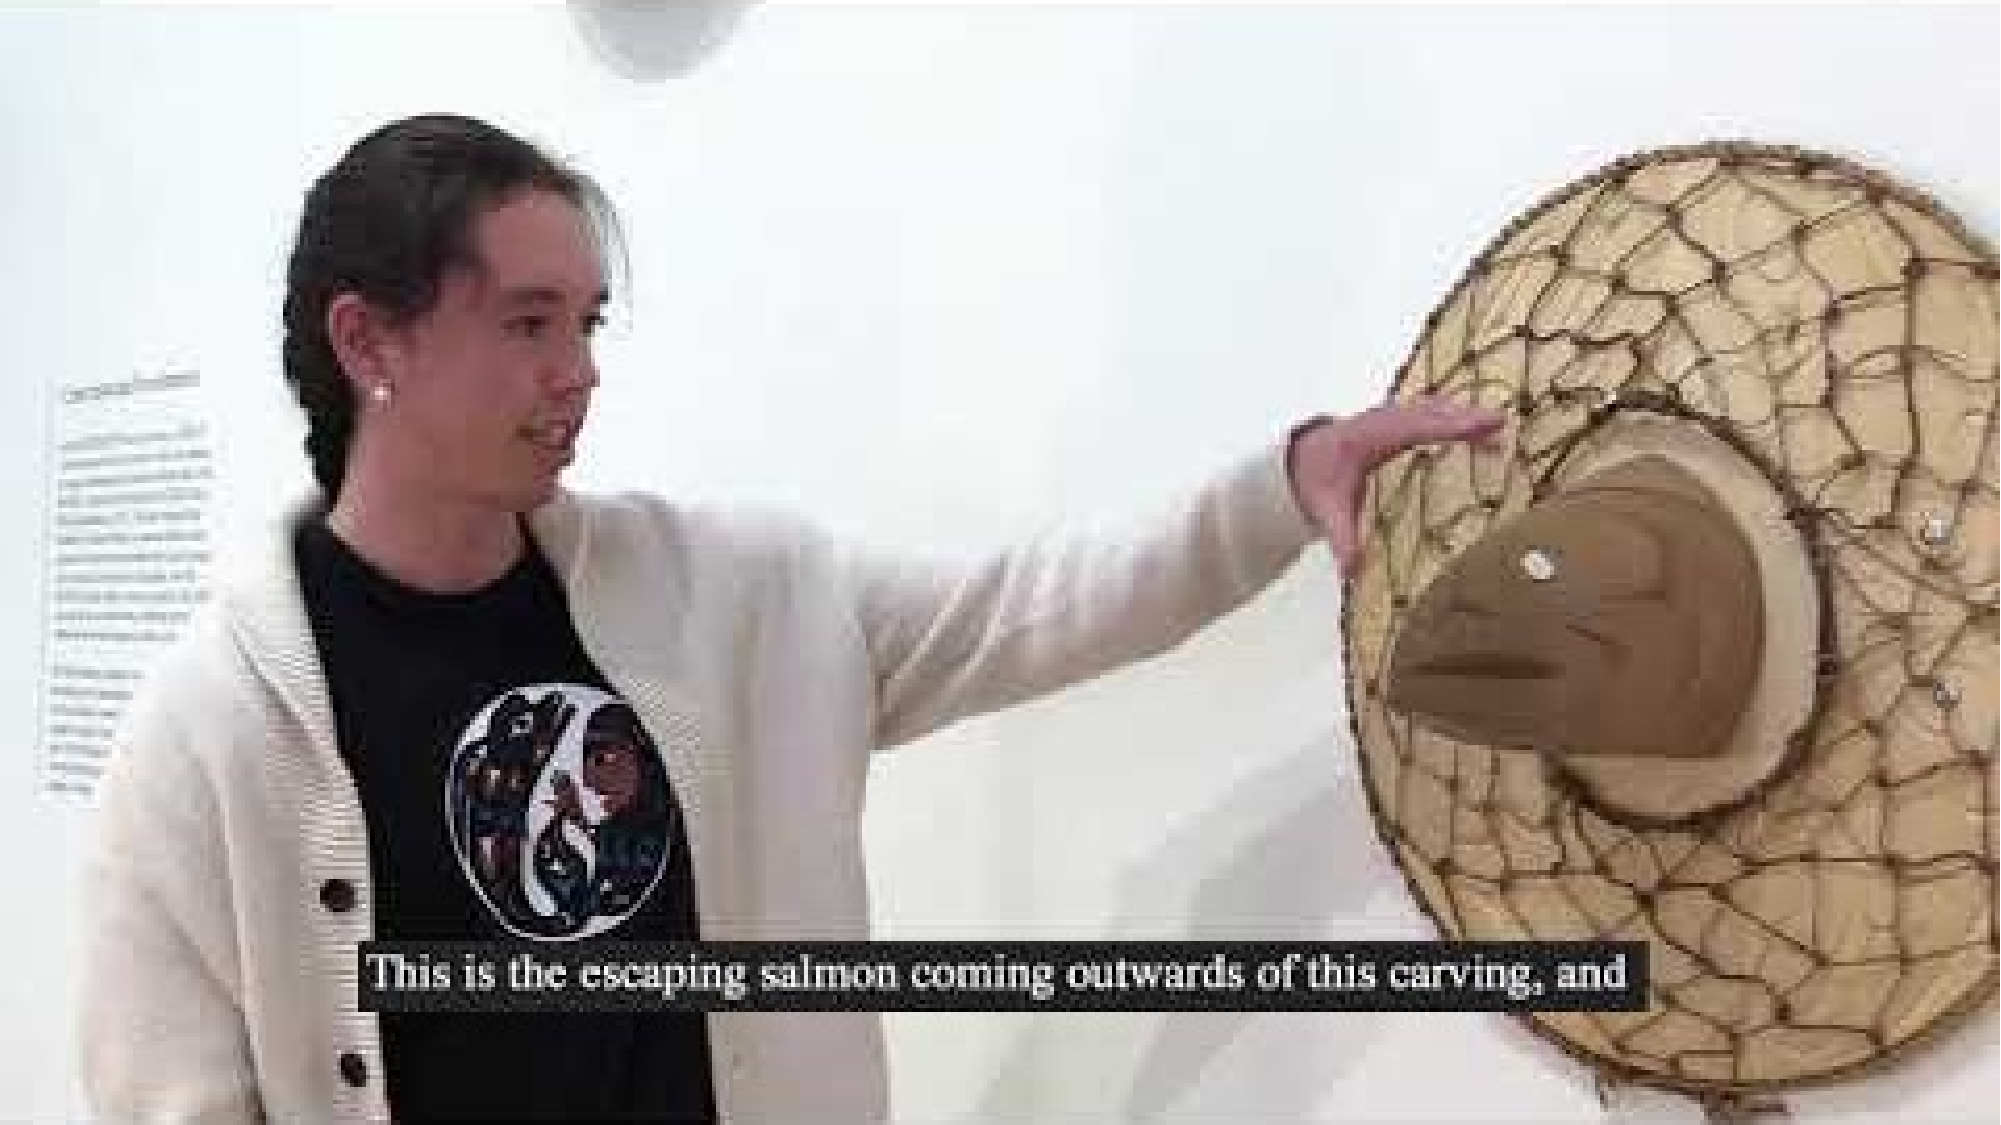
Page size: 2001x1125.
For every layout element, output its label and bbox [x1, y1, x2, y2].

text_box [0, 0, 2000, 1125]
